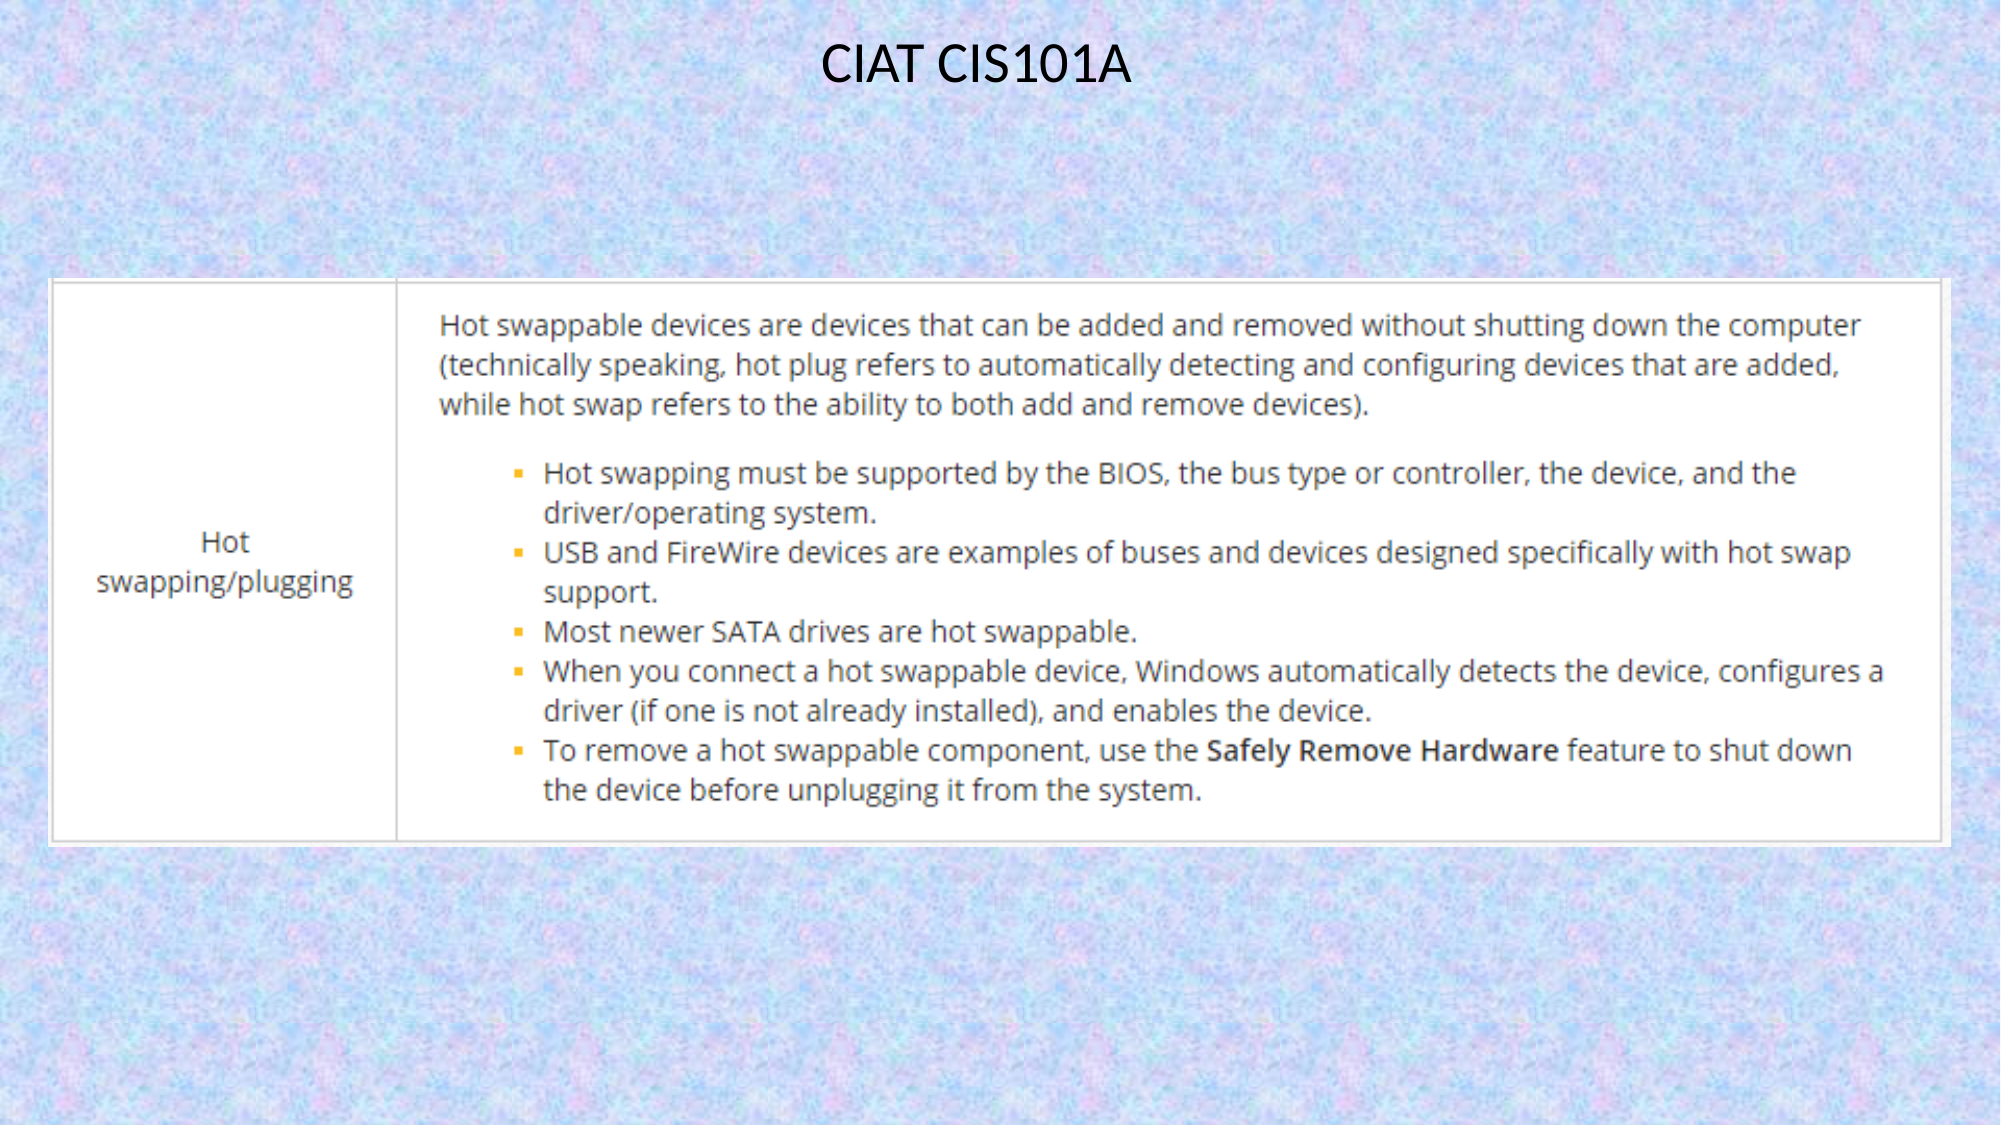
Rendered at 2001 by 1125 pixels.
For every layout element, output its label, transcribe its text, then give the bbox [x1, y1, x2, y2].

text_box CIAT CIS101A [785, 17, 1169, 102]
picture [0, 0, 2001, 1125]
